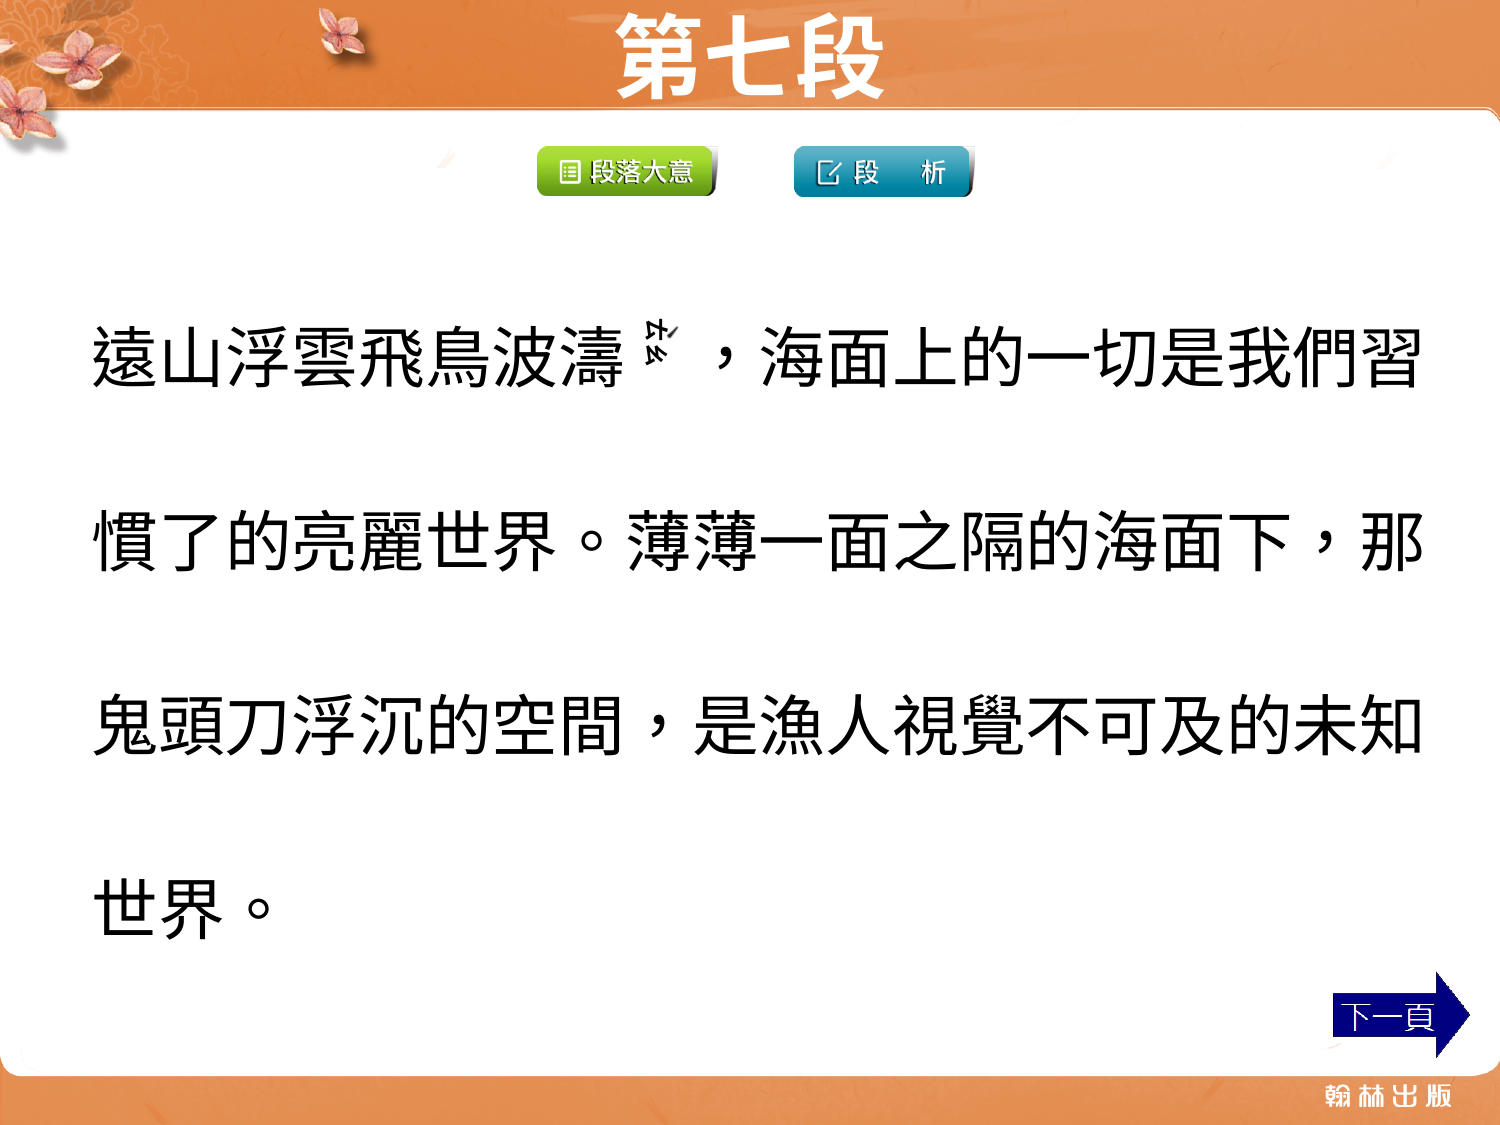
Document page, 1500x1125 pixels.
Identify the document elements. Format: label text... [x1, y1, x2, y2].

picture [0, 0, 1500, 1125]
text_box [619, 302, 692, 410]
text_box 第七段 [74, 0, 1425, 149]
text_box 遠山浮雲飛鳥波濤 ，海面上的一切是我們習慣了的亮麗世界。薄薄一面之隔的海面下，那鬼頭刀浮沉的空間，是漁人視覺不可及的未知世界。 [76, 204, 1459, 965]
